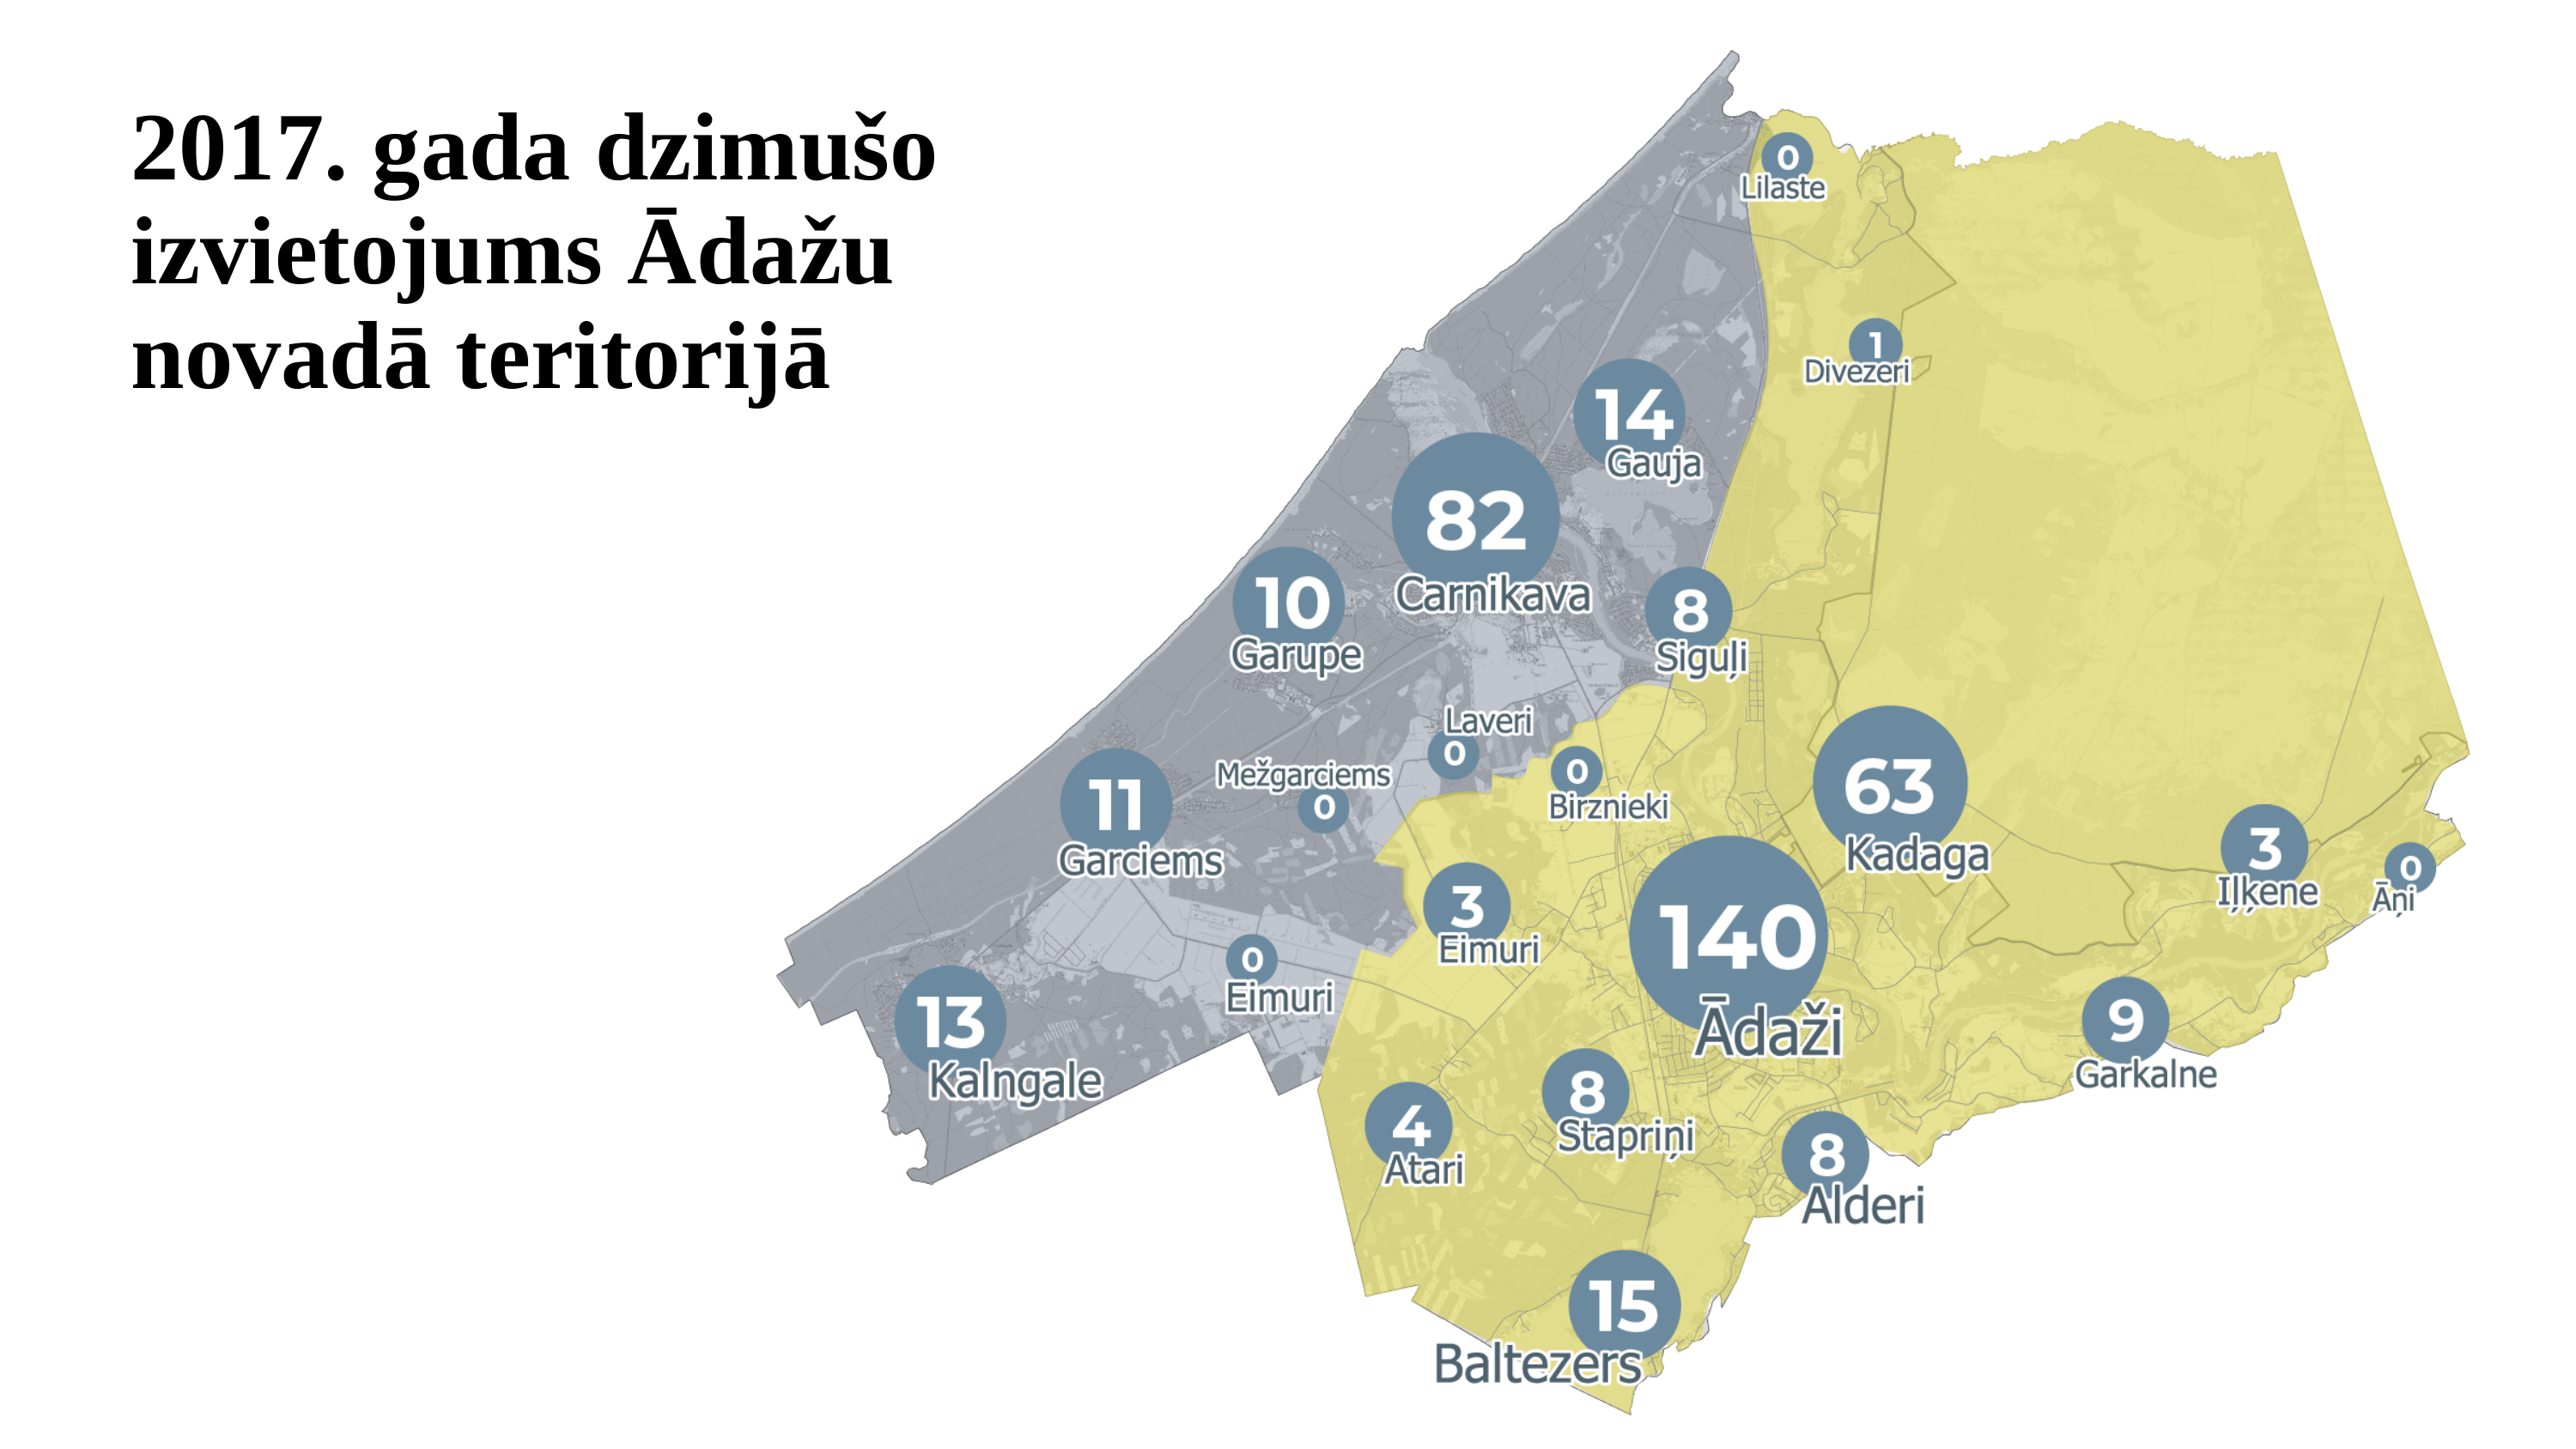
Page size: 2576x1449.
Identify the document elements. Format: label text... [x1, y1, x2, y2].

title 2017. gada dzimušo izvietojums Ādažu novadā teritorijā [118, 112, 744, 393]
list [744, 25, 2537, 1449]
